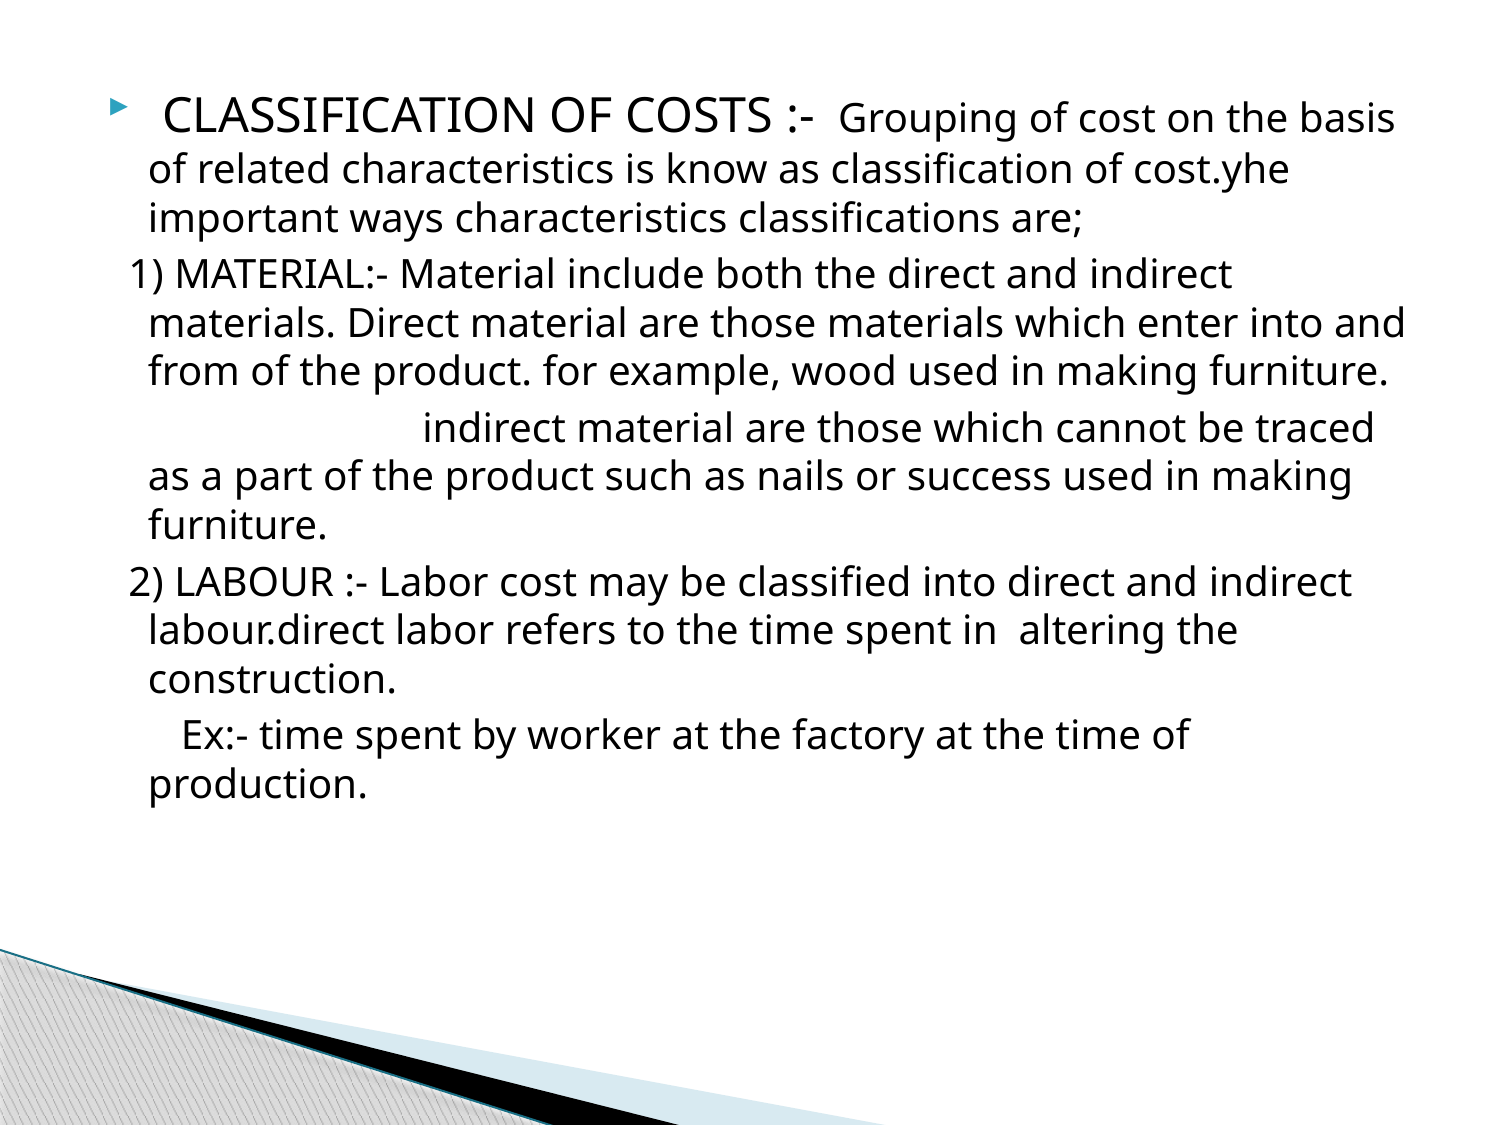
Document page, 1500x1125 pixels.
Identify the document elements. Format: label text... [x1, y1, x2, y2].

list CLASSIFICATION OF COSTS :- Grouping of cost on the basis of related characteristics is know as classification of cost.yhe important ways characteristics classifications are; 1) MATERIAL:- Material include both the direct and indirect materials. Direct material are those materials which enter into and from of the product. for example, wood used in making furniture. indirect material are those which cannot be traced as a part of the product such as nails or success used in making furniture. 2) LABOUR :- Labor cost may be classified into direct and indirect labour.direct labor refers to the time spent in altering the construction. Ex:- time spent by worker at the factory at the time of production. [75, 70, 1425, 844]
